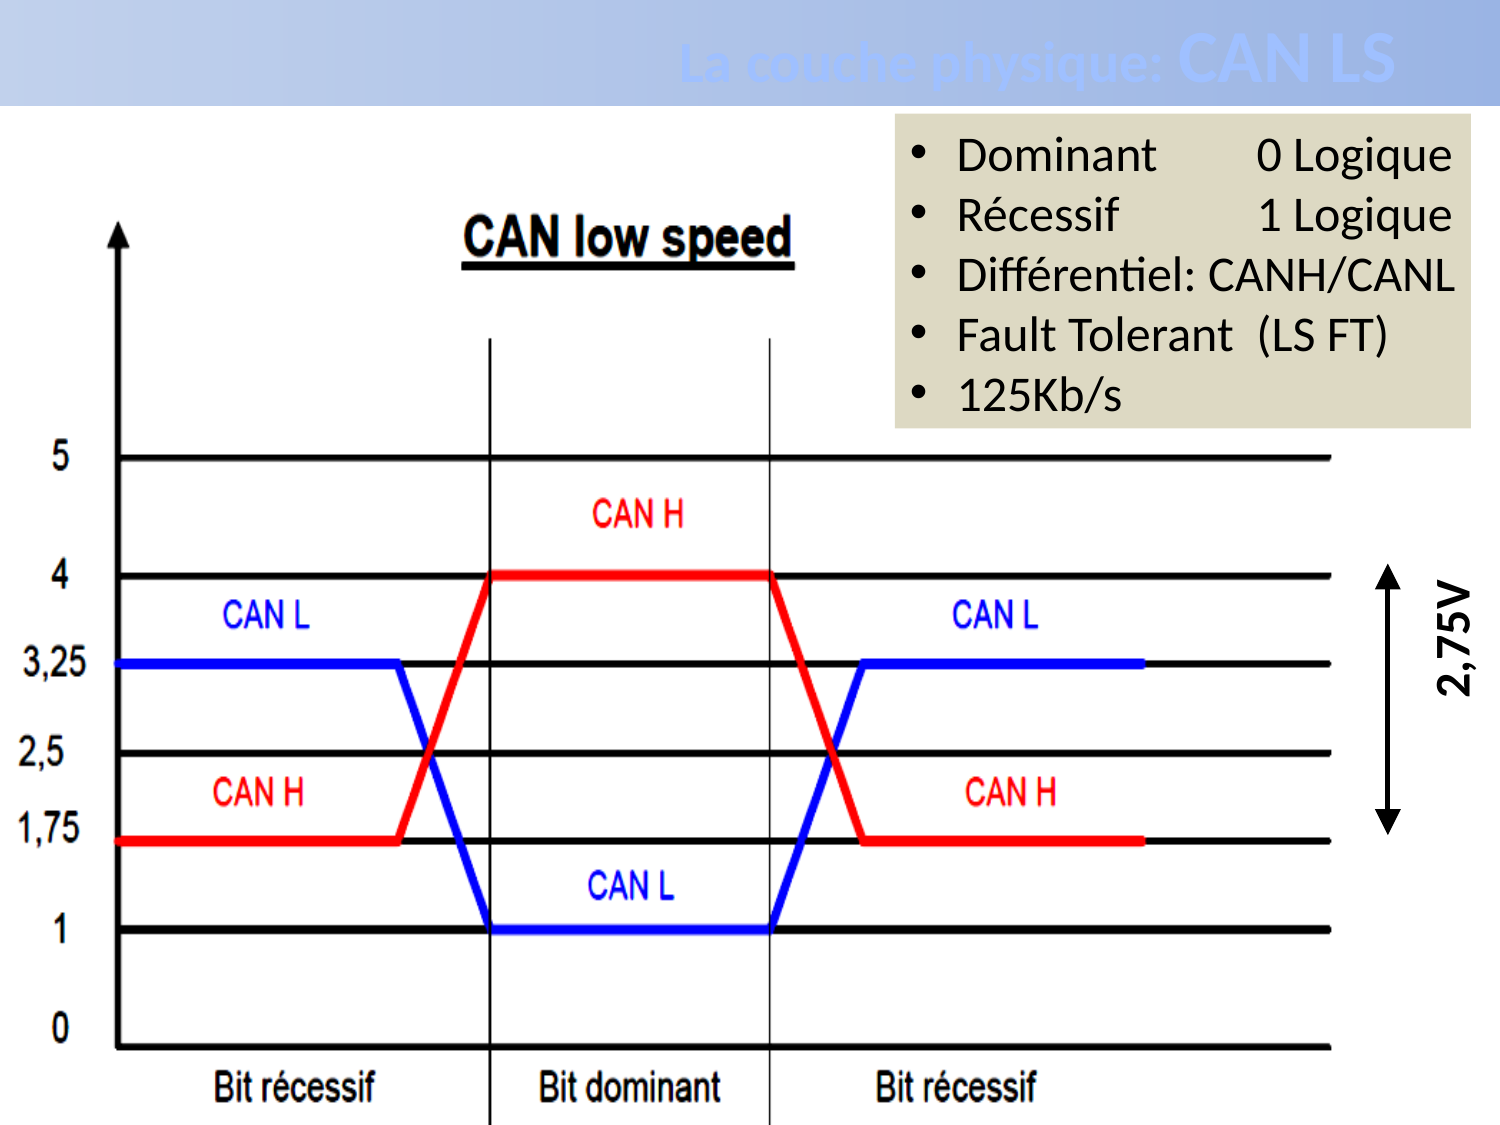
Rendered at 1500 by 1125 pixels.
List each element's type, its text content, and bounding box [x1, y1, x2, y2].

text_box [0, 0, 1500, 108]
picture [5, 192, 1353, 1125]
text_box 2,75V [1412, 565, 1487, 714]
text_box La couche physique: CAN LS [442, 0, 1413, 105]
text_box Dominant 0 Logique Récessif 1 Logique Différentiel: CANH/CANL Fault Tolerant (LS FT) 125Kb/s [894, 113, 1471, 429]
